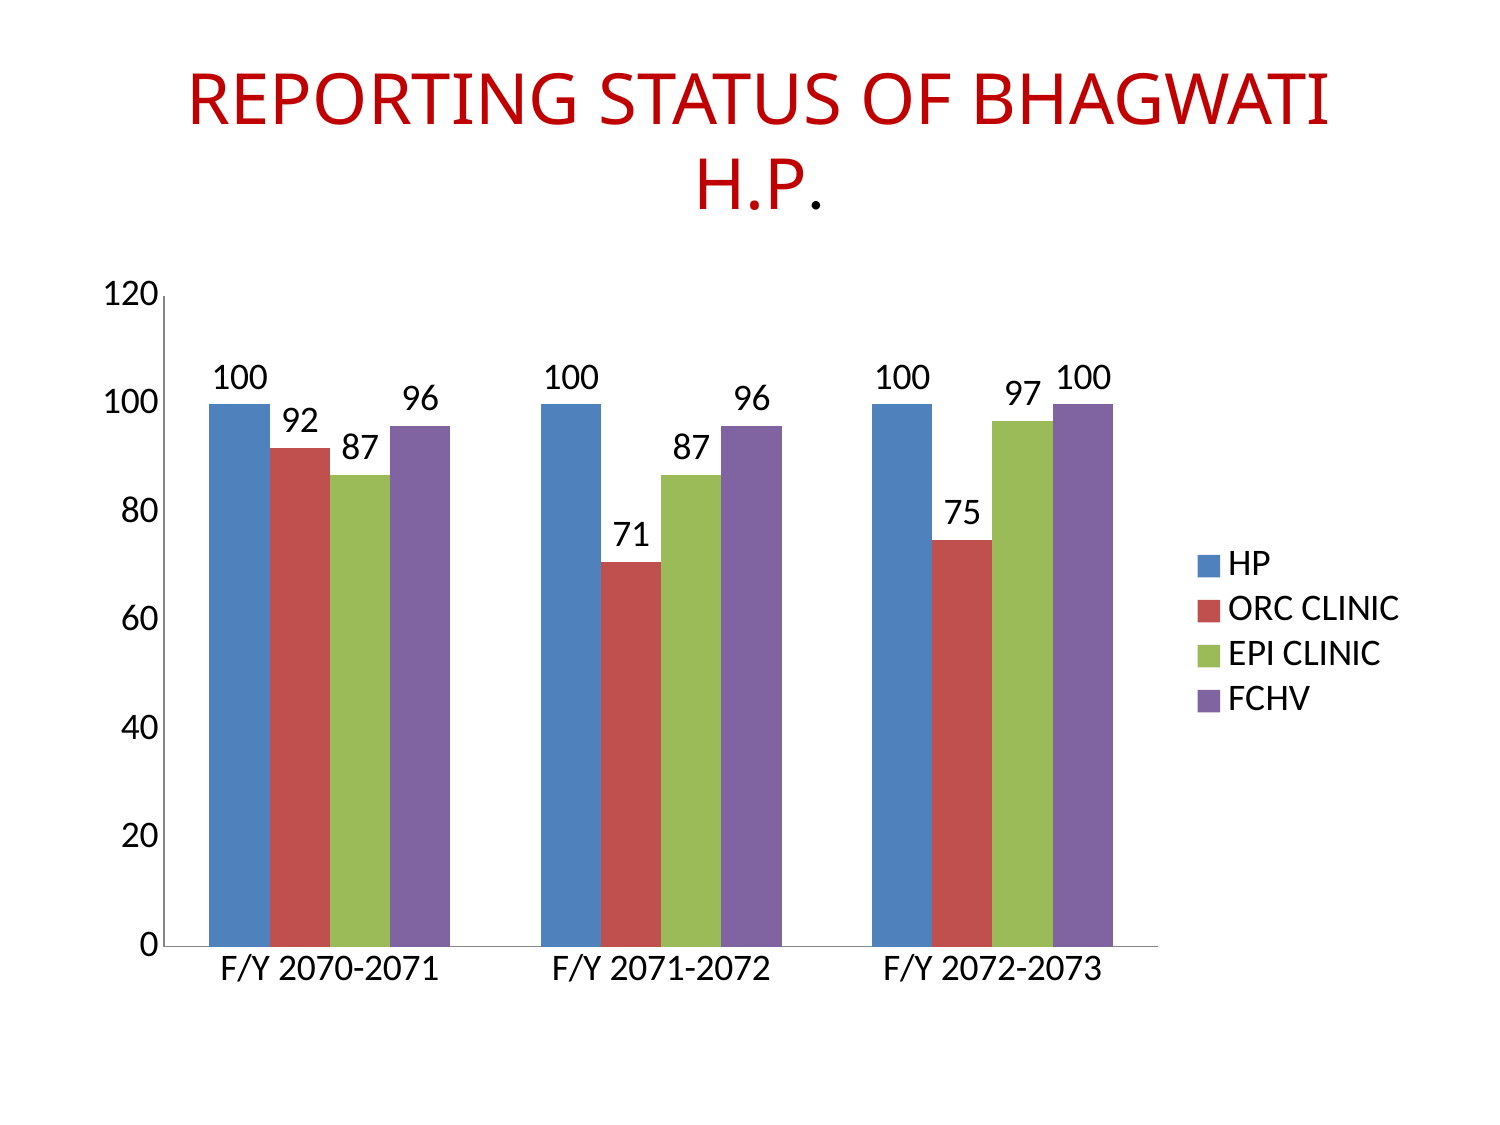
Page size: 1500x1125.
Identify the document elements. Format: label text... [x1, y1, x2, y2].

chart [74, 262, 1426, 1006]
title REPORTING STATUS OF BHAGWATI H.P. [75, 45, 1425, 233]
